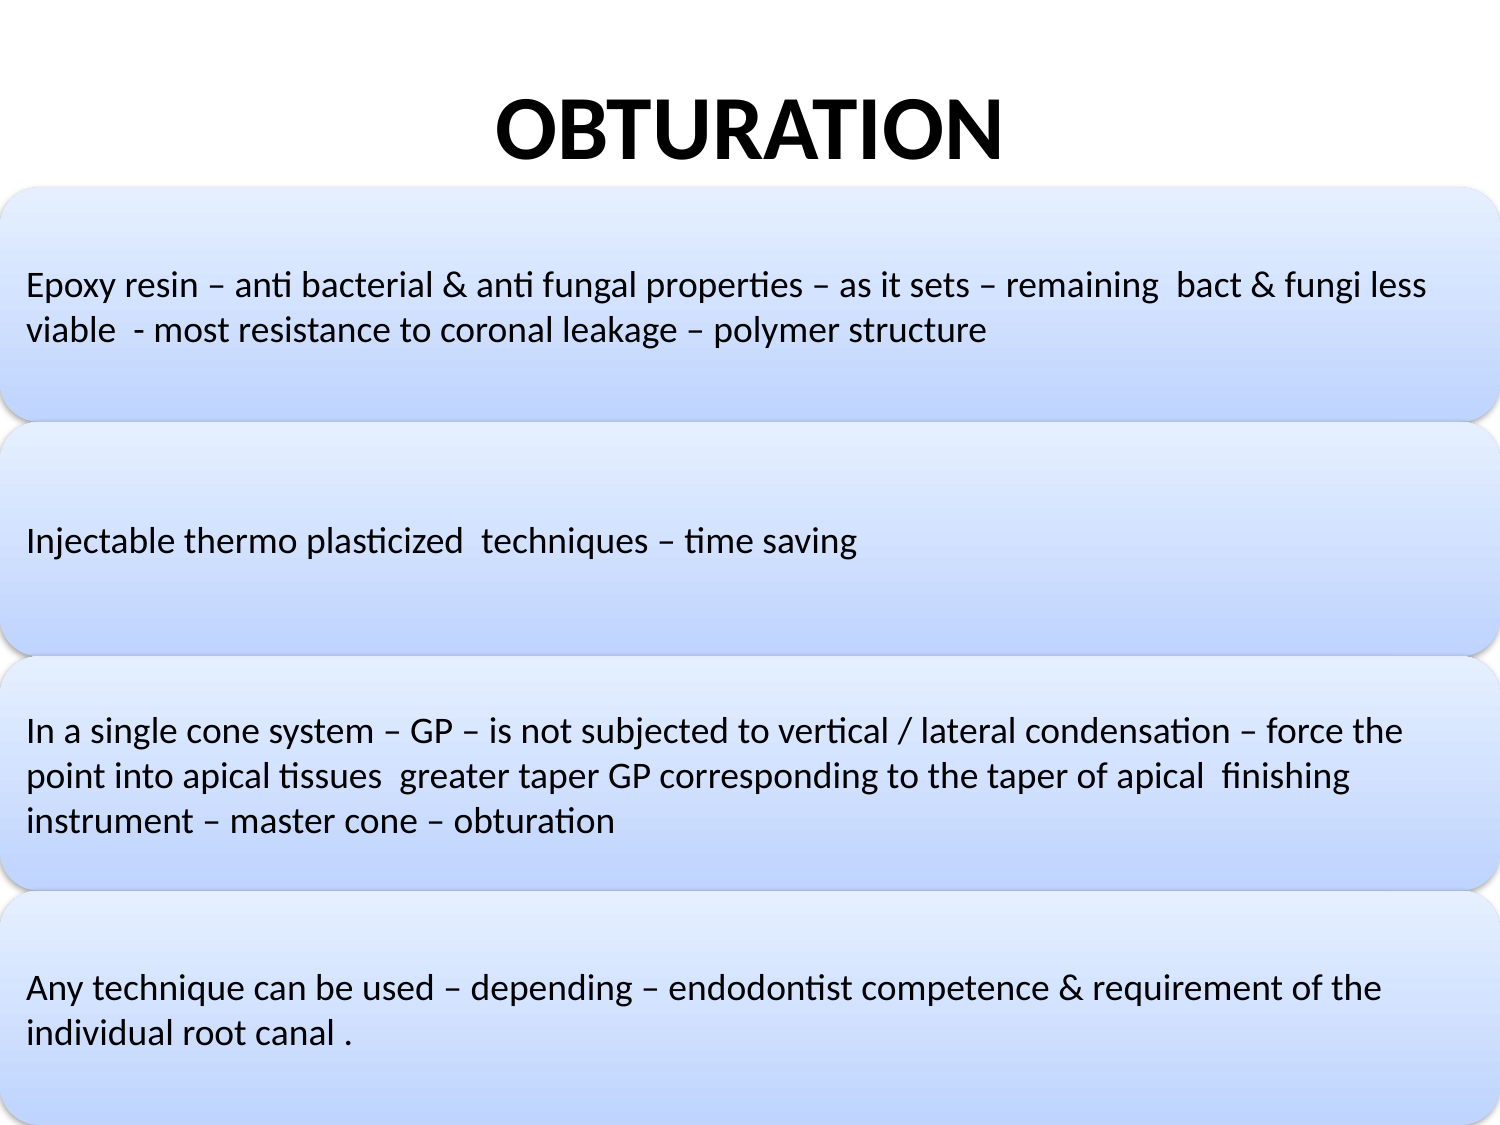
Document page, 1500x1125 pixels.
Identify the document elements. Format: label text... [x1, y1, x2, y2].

title OBTURATION [75, 45, 1425, 185]
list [0, 187, 1500, 1125]
